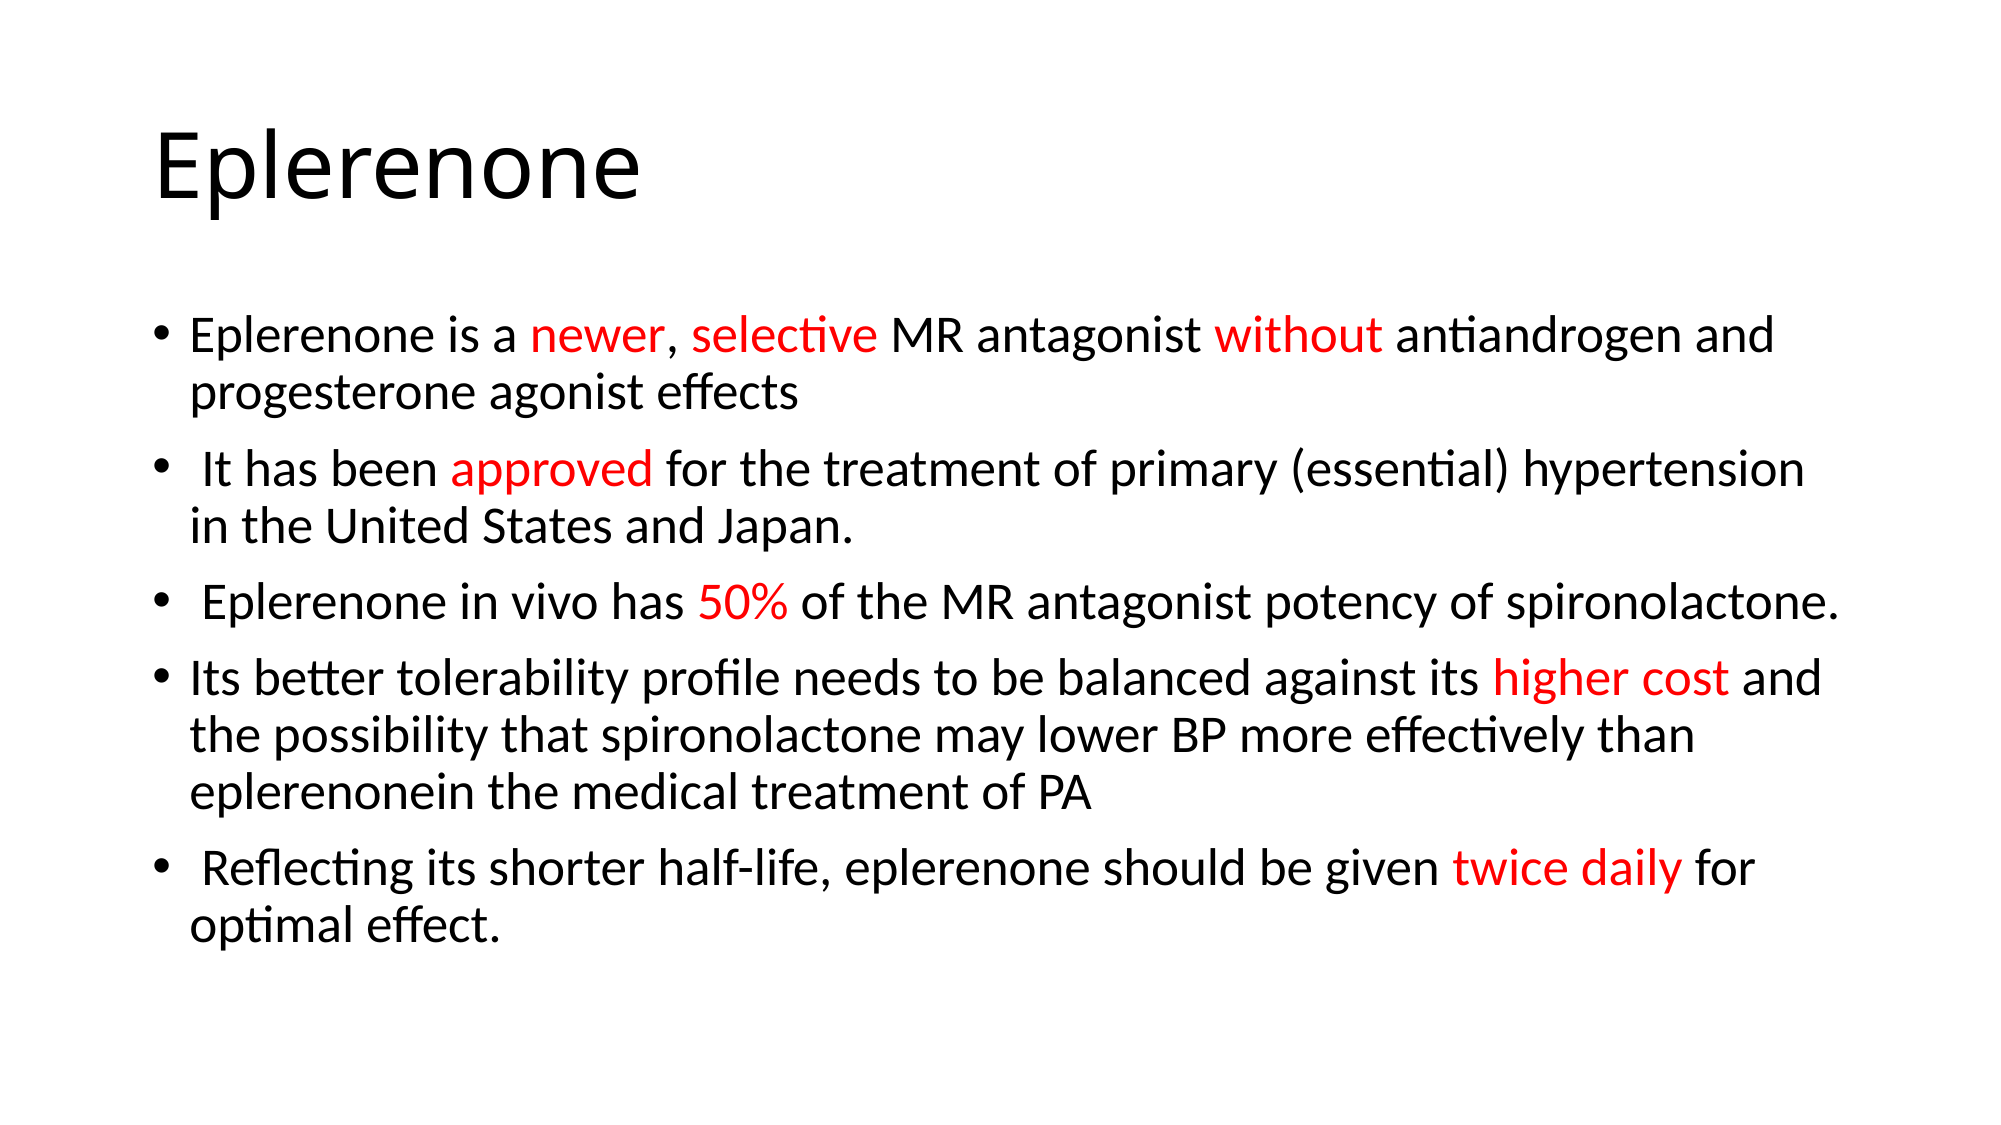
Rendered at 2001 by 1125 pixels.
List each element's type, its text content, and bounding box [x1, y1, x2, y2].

list Eplerenone is a newer, selective MR antagonist without antiandrogen and progesterone agonist effects It has been approved for the treatment of primary (essential) hypertension in the United States and Japan. Eplerenone in vivo has 50% of the MR antagonist potency of spironolactone. Its better tolerability profile needs to be balanced against its higher cost and the possibility that spironolactone may lower BP more effectively than eplerenonein the medical treatment of PA Reflecting its shorter half-life, eplerenone should be given twice daily for optimal effect. [137, 299, 1863, 1014]
title Eplerenone [137, 59, 1863, 278]
